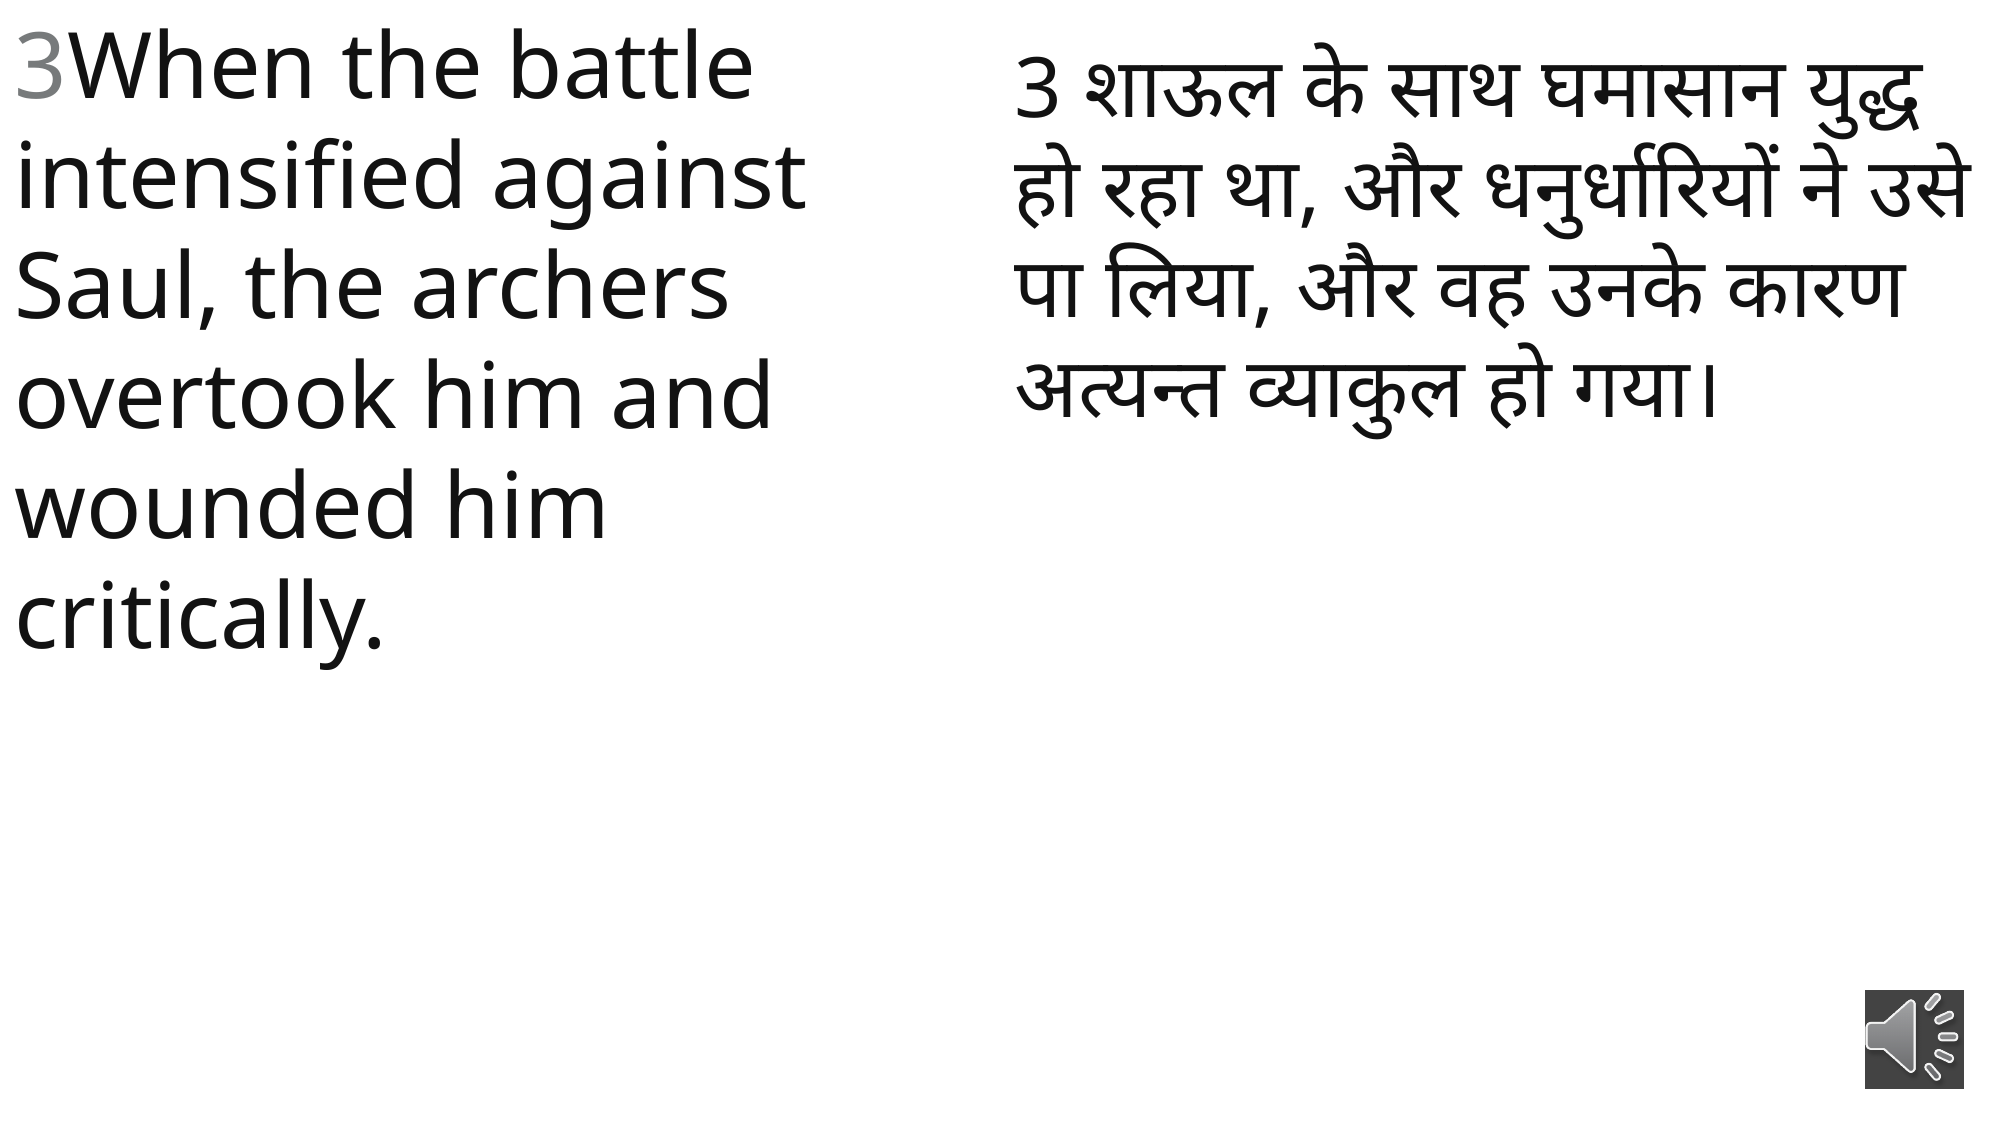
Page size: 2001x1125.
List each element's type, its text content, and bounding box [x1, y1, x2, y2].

text_box 3When the battle intensified against Saul, the archers overtook him and wounded him critically. [0, 0, 981, 1125]
text_box 3 शाऊल के साथ घमासान युद्ध हो रहा था, और धनुर्धारियों ने उसे पा लिया, और वह उनके कारण अत्यन्त व्याकुल हो गया। [999, 27, 2000, 1104]
picture [1864, 989, 1965, 1090]
